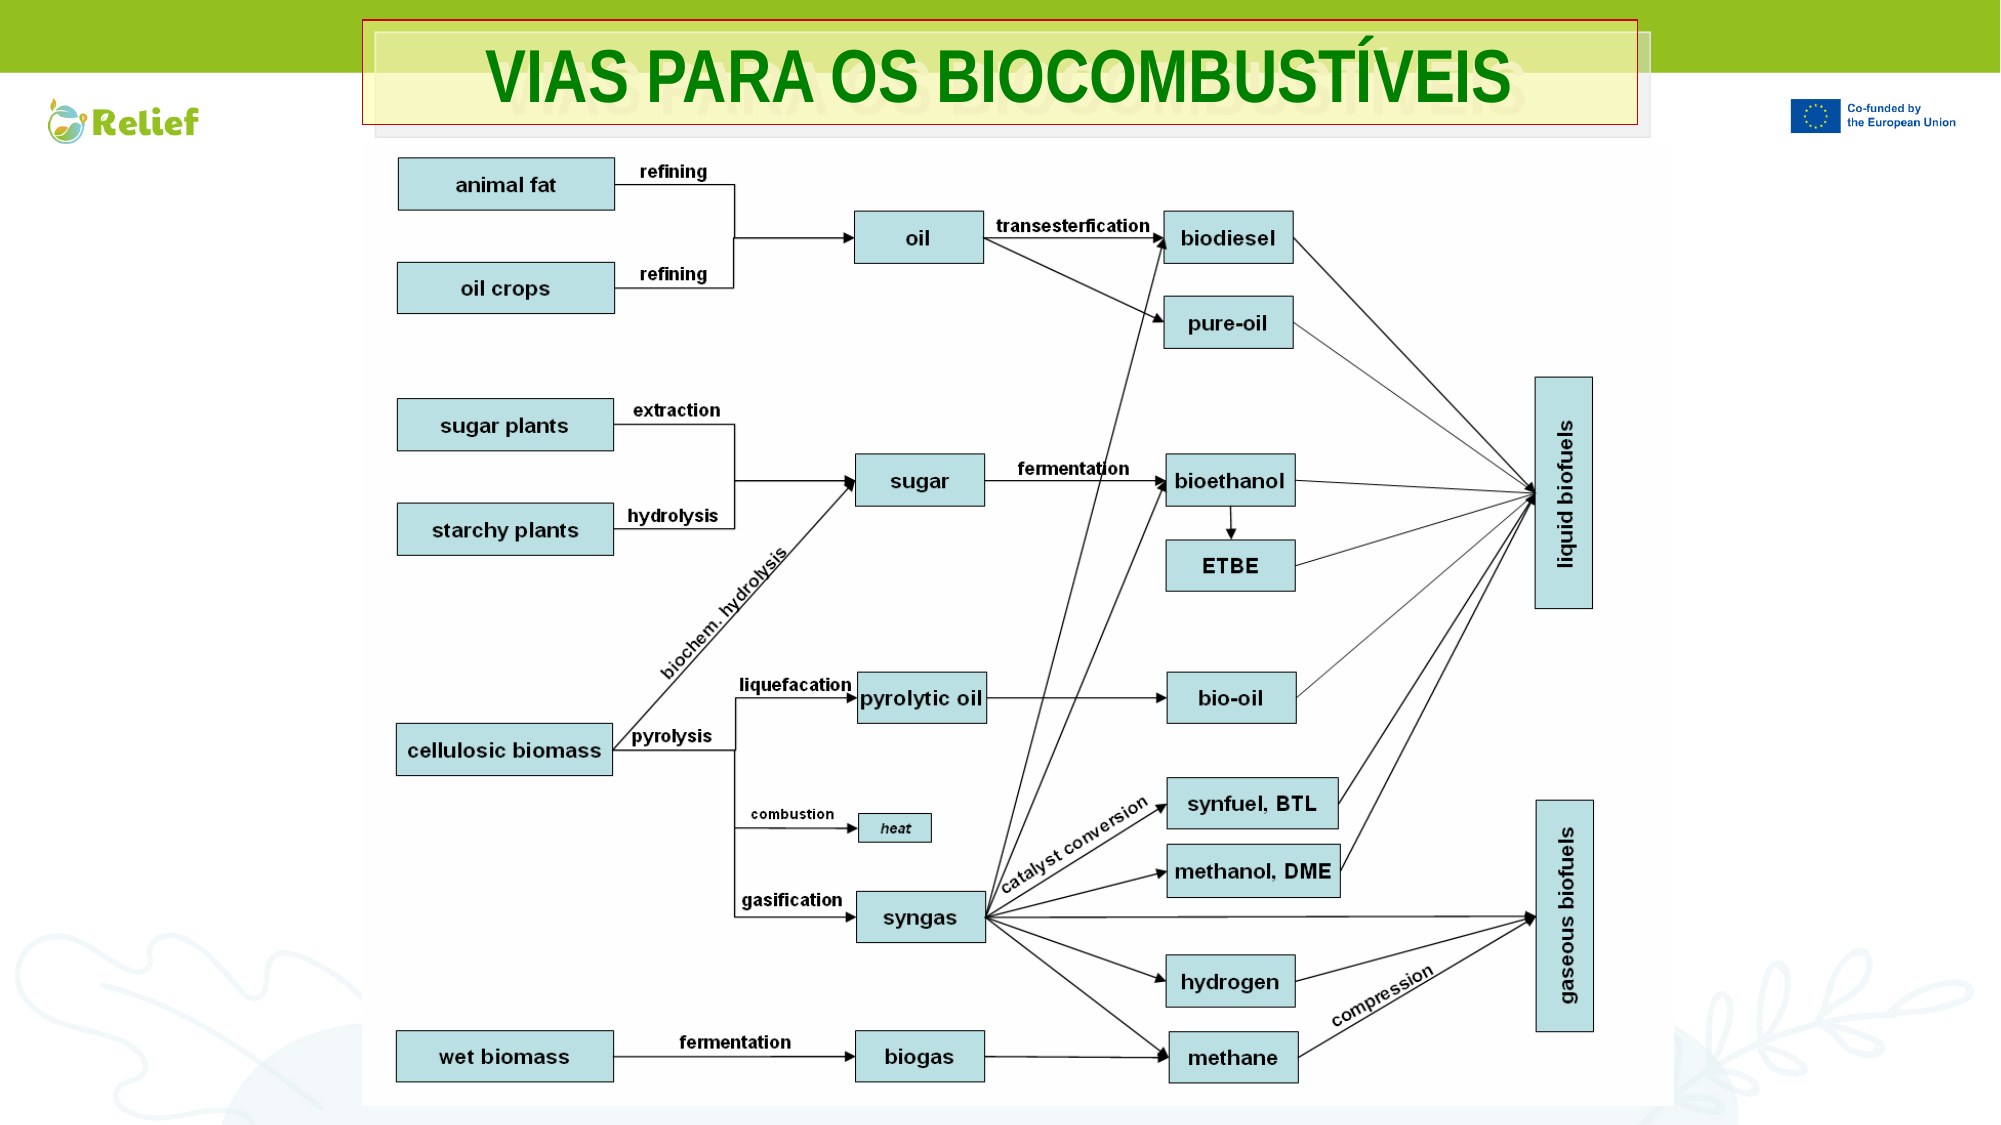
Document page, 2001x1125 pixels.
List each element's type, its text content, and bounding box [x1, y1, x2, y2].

picture [0, 0, 2001, 1125]
text_box VIAS PARA OS BIOCOMBUSTÍVEIS [362, 20, 1638, 125]
